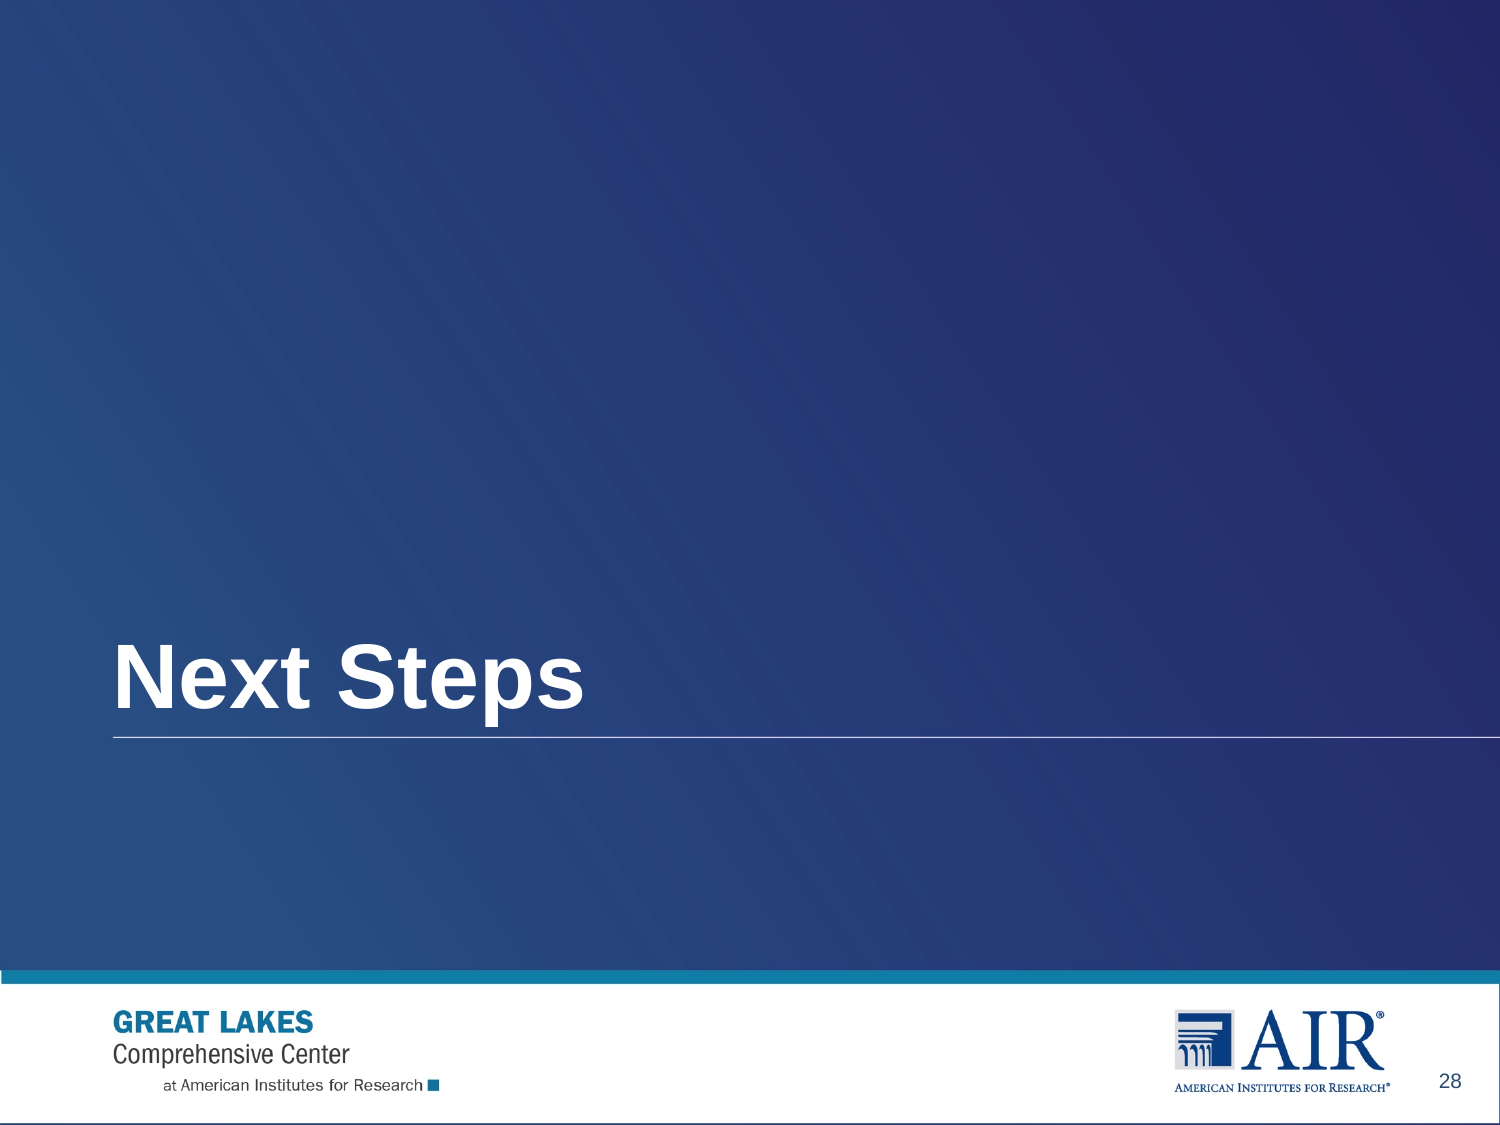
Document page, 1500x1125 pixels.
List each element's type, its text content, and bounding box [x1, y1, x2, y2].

slide_number 28 [1436, 1067, 1462, 1093]
picture [0, 0, 1500, 1125]
title Next Steps [112, 608, 1463, 736]
